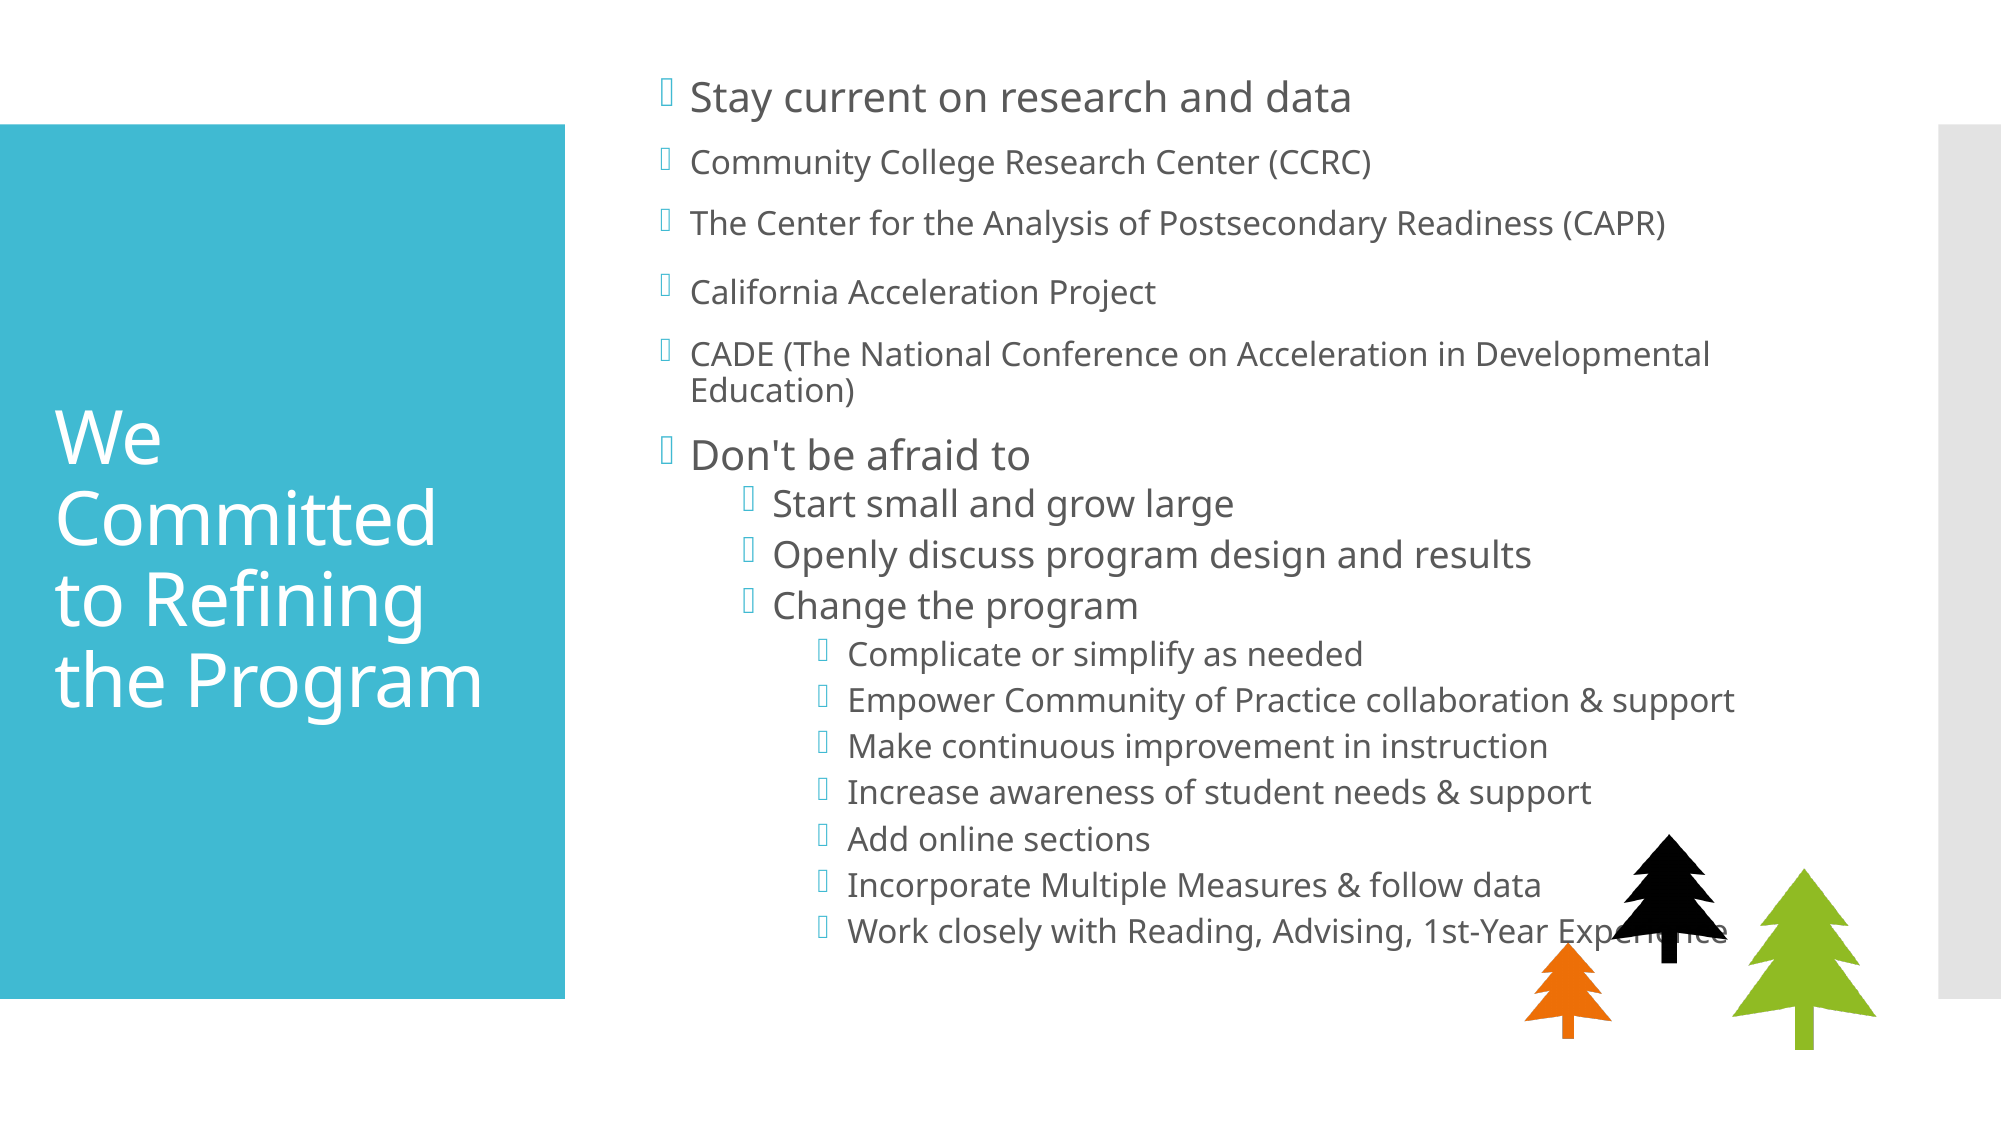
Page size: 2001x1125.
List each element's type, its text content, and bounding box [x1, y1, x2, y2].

picture [1500, 828, 1917, 1058]
title We Committed to Refining the Program [39, 125, 530, 998]
list Stay current on research and data Community College Research Center (CCRC) The Center for the Analysis of Postsecondary Readiness (CAPR) California Acceleration Project CADE (The National Conference on Acceleration in Developmental Education) Don't be afraid to Start small and grow large Openly discuss program design and results Change the program Complicate or simplify as needed Empower Community of Practice collaboration & support Make continuous improvement in instruction Increase awareness of student needs & support Add online sections Incorporate Multiple Measures & follow data Work closely with Reading, Advising, 1st-Year Experience [644, 68, 1845, 1058]
